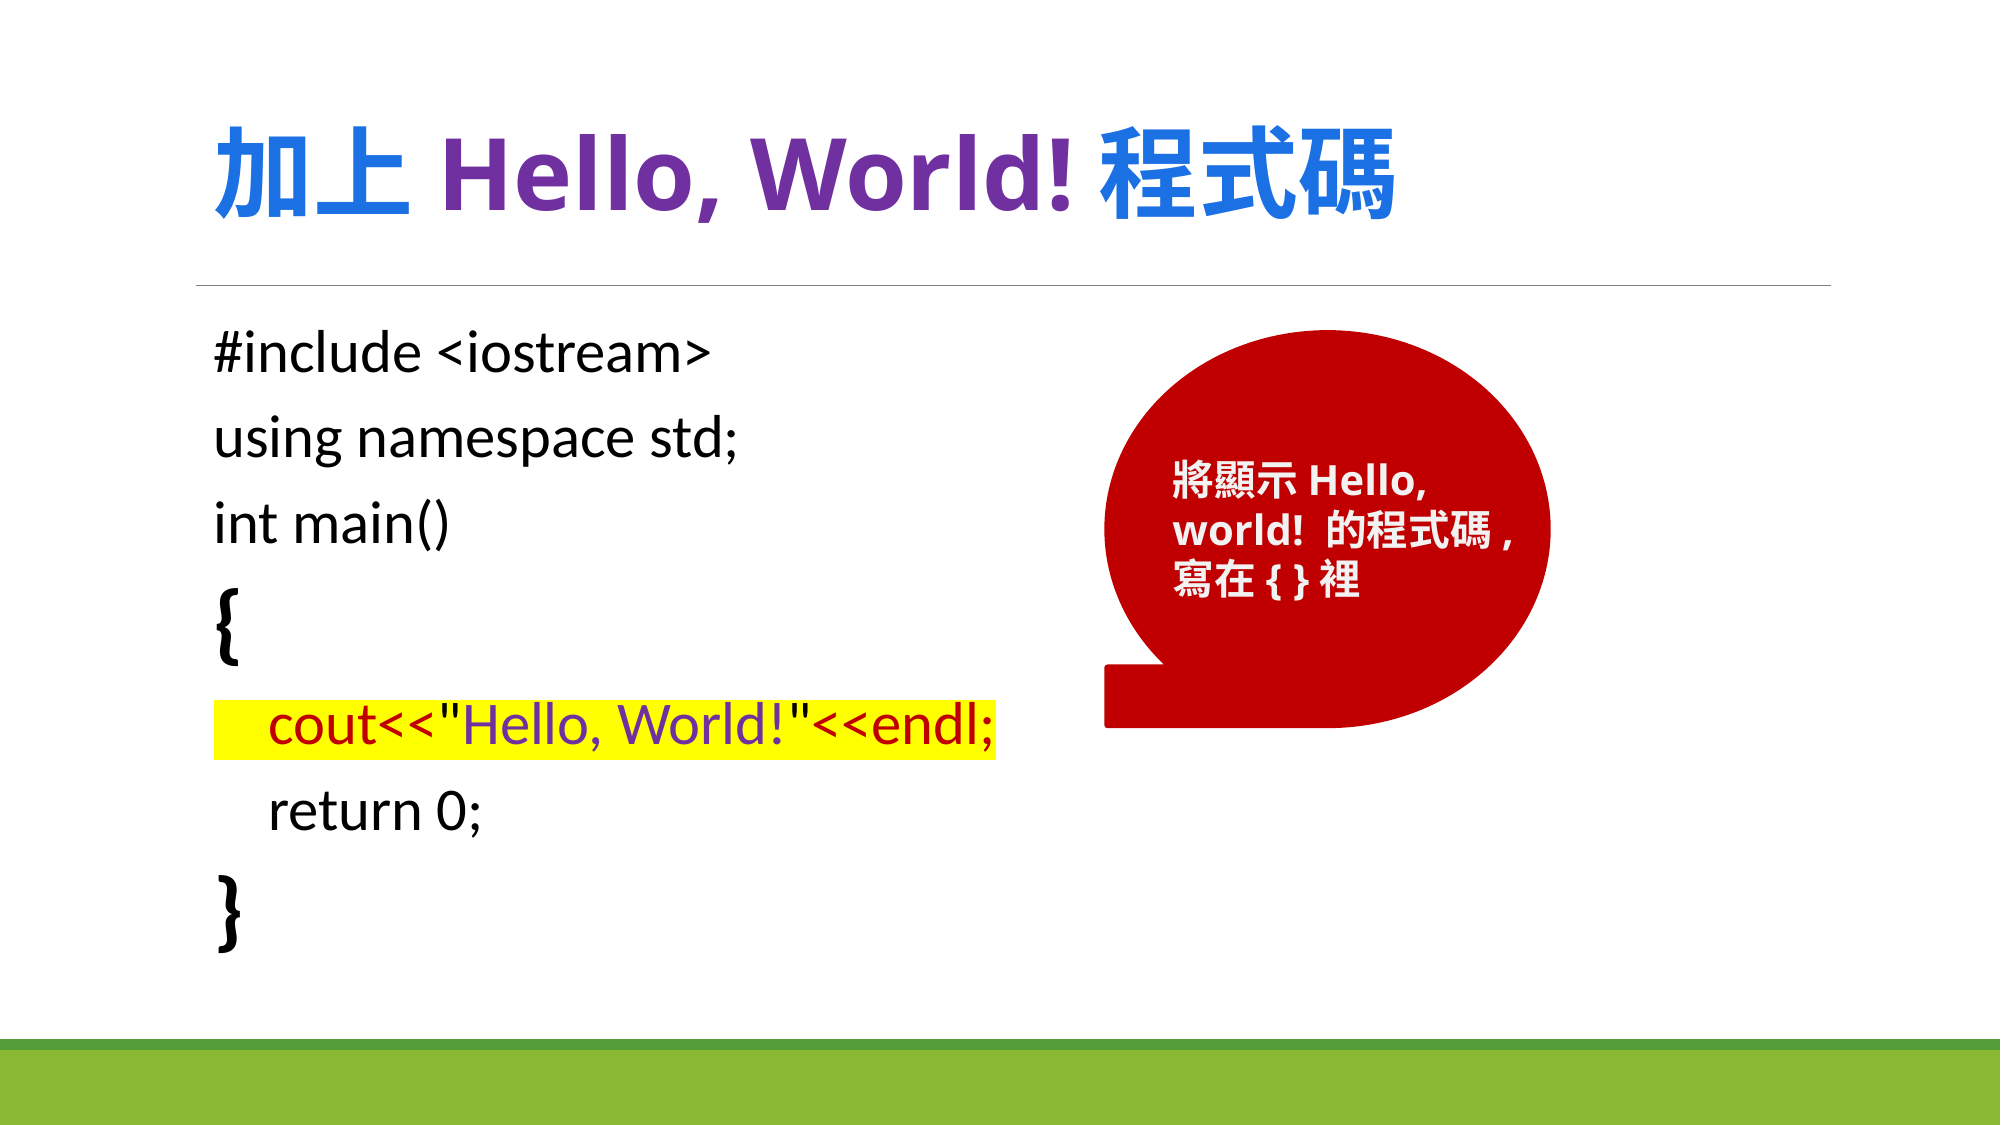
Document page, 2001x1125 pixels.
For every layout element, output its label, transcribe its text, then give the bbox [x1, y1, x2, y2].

text_box 加上Hello, World!程式碼 [198, 102, 1447, 253]
text_box #include <iostream> using namespace std; int main() { cout<<"Hello, World!"<<endl; return 0; } [198, 312, 1352, 969]
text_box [1106, 332, 1549, 726]
